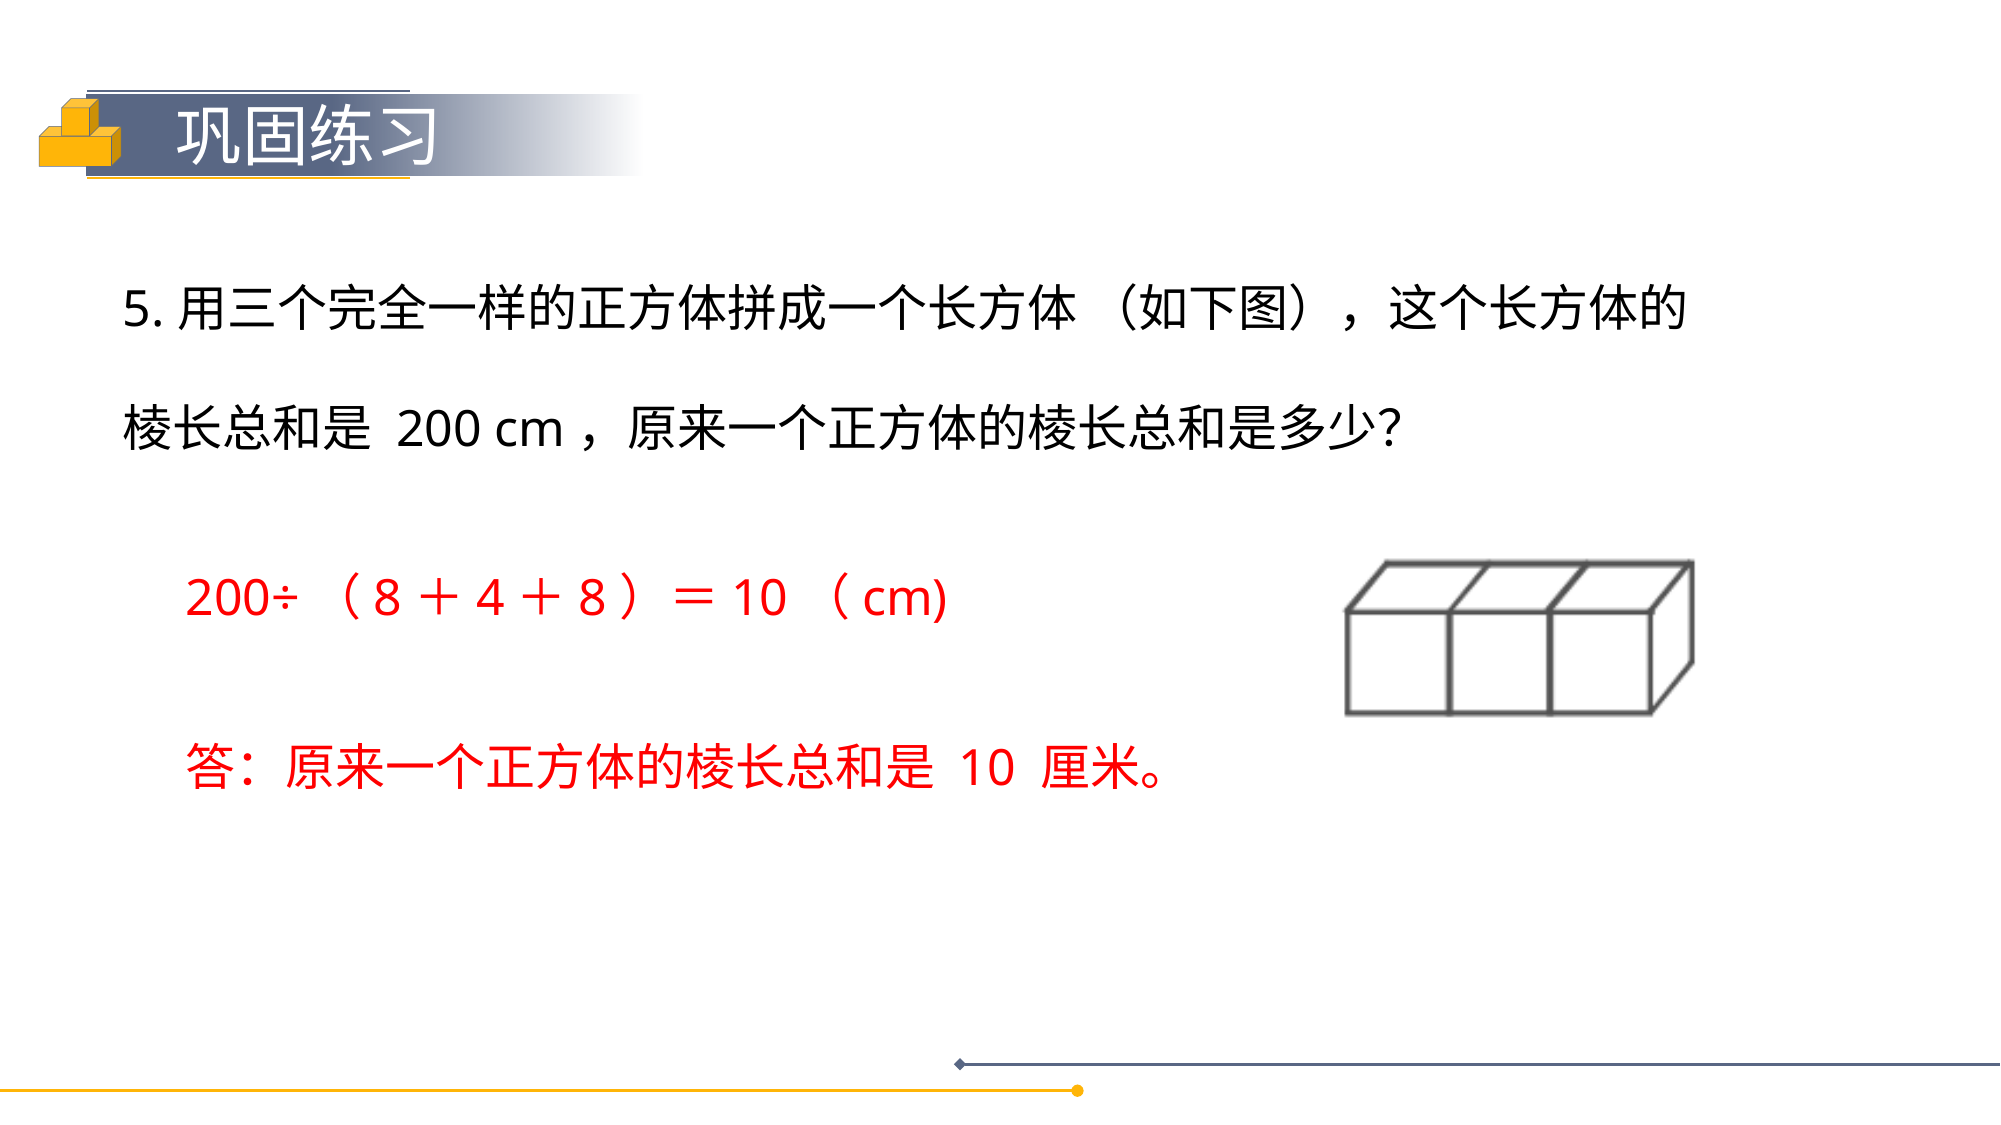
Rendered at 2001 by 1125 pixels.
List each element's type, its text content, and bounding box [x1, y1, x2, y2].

text_box 200÷（8＋4＋8）＝10（cm) [170, 557, 1201, 633]
picture [1306, 534, 1723, 734]
text_box 5.用三个完全一样的正方体拼成一个长方体 （如下图），这个长方体的 棱长总和是 200 cm，原来一个正方体的棱长总和是多少？ [108, 208, 1723, 464]
text_box 答：原来一个正方体的棱长总和是 10 厘米。 [170, 727, 1702, 803]
text_box 巩固练习 [66, 86, 551, 182]
